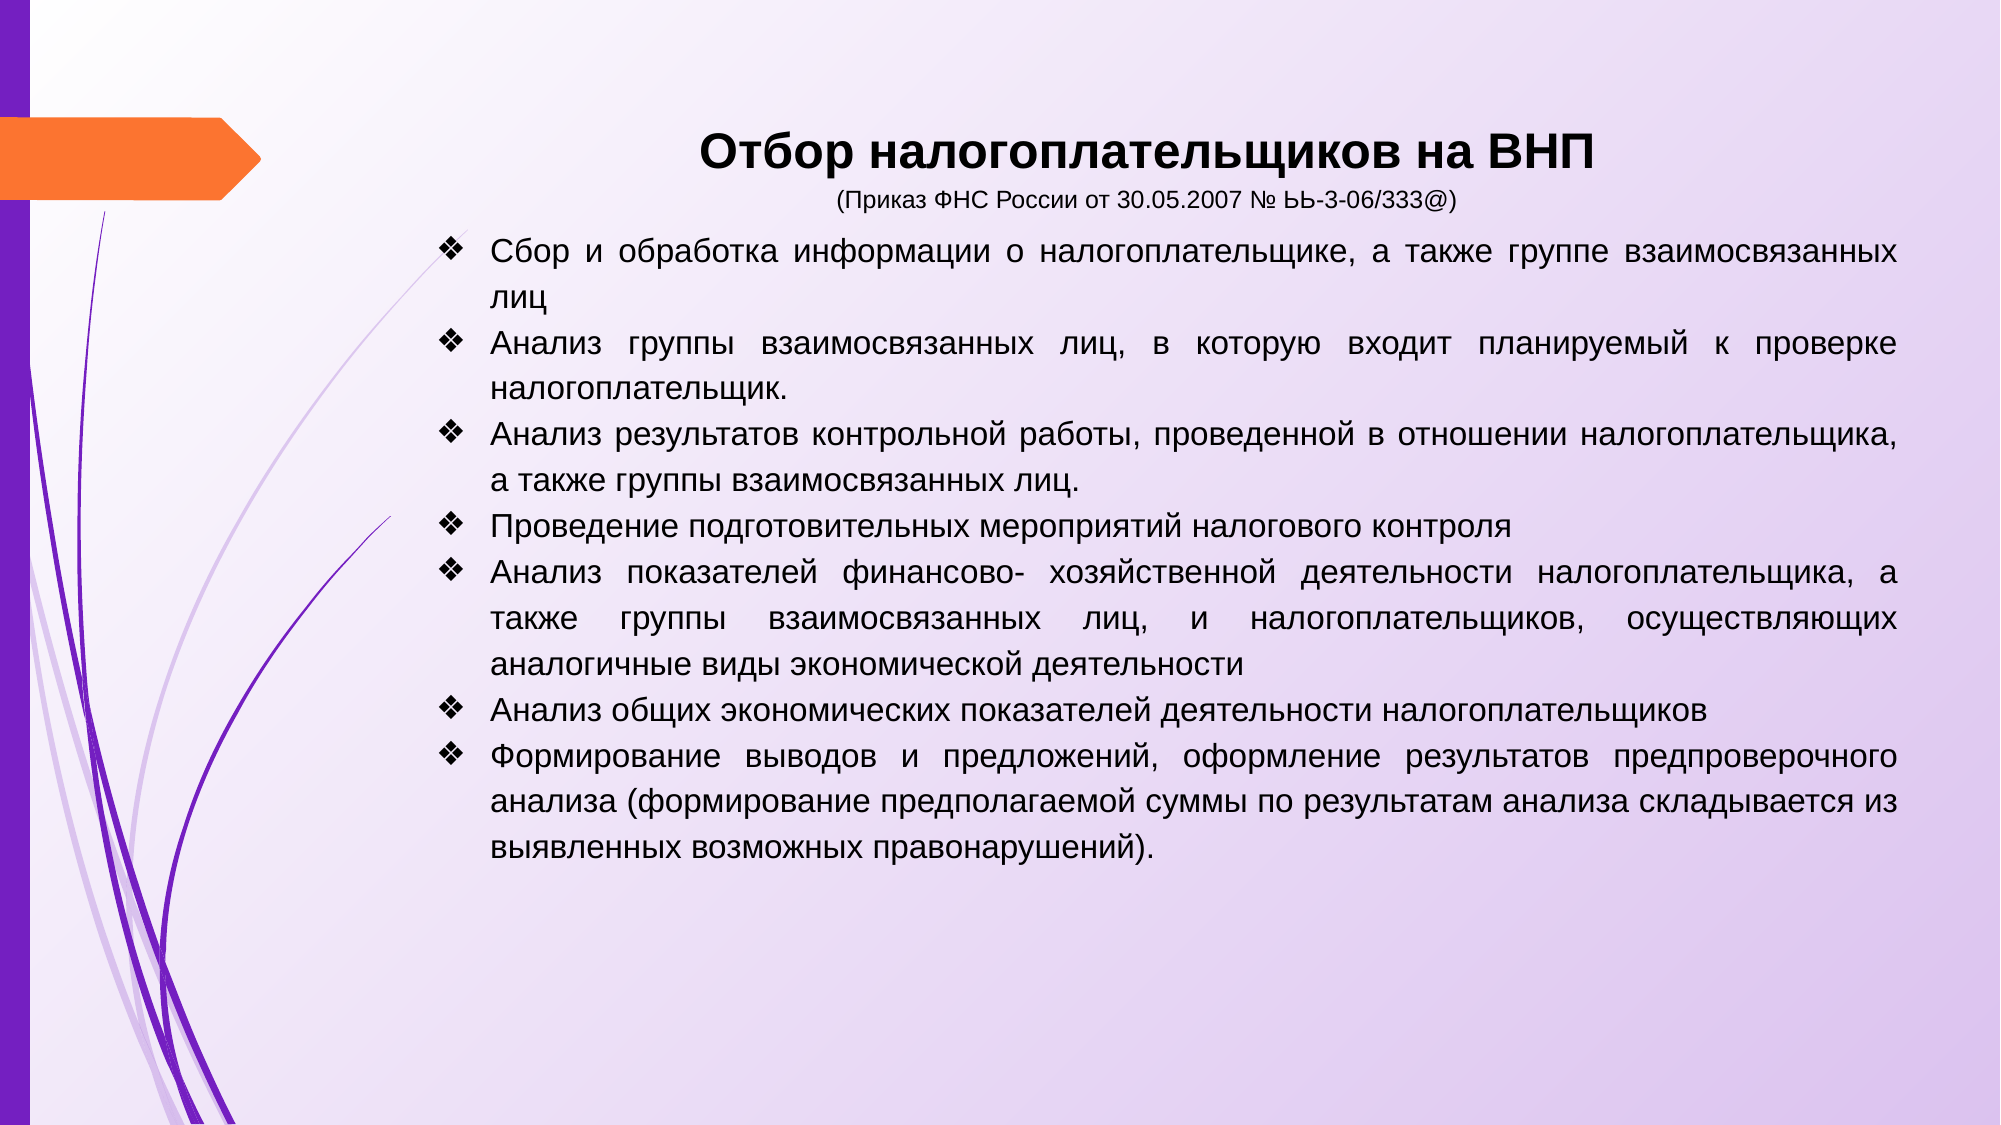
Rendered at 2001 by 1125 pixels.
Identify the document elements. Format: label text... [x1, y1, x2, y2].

title Отбор налогоплательщиков на ВНП (Приказ ФНС России от 30.05.2007 № ЬЬ-3-06/333@) [332, 102, 1888, 240]
list Сбор и обработка информации о налогоплательщике, а также группе взаимосвязанных лиц Анализ группы взаимосвязанных лиц, в которую входит планируемый к проверке налогоплательщик. Анализ результатов контрольной работы, проведенной в отношении налогоплательщика, а также группы взаимосвязанных лиц. Проведение подготовительных мероприятий налогового контроля Анализ показателей финансово- хозяйственной деятельности налогоплательщика, а также группы взаимосвязанных лиц, и налогоплательщиков, осуществляющих аналогичные виды экономической деятельности Анализ общих экономических показателей деятельности налогоплательщиков Формирование выводов и предложений, оформление результатов предпроверочного анализа (формирование предполагаемой суммы по результатам анализа складывается из выявленных возможных правонарушений). [400, 215, 1915, 940]
